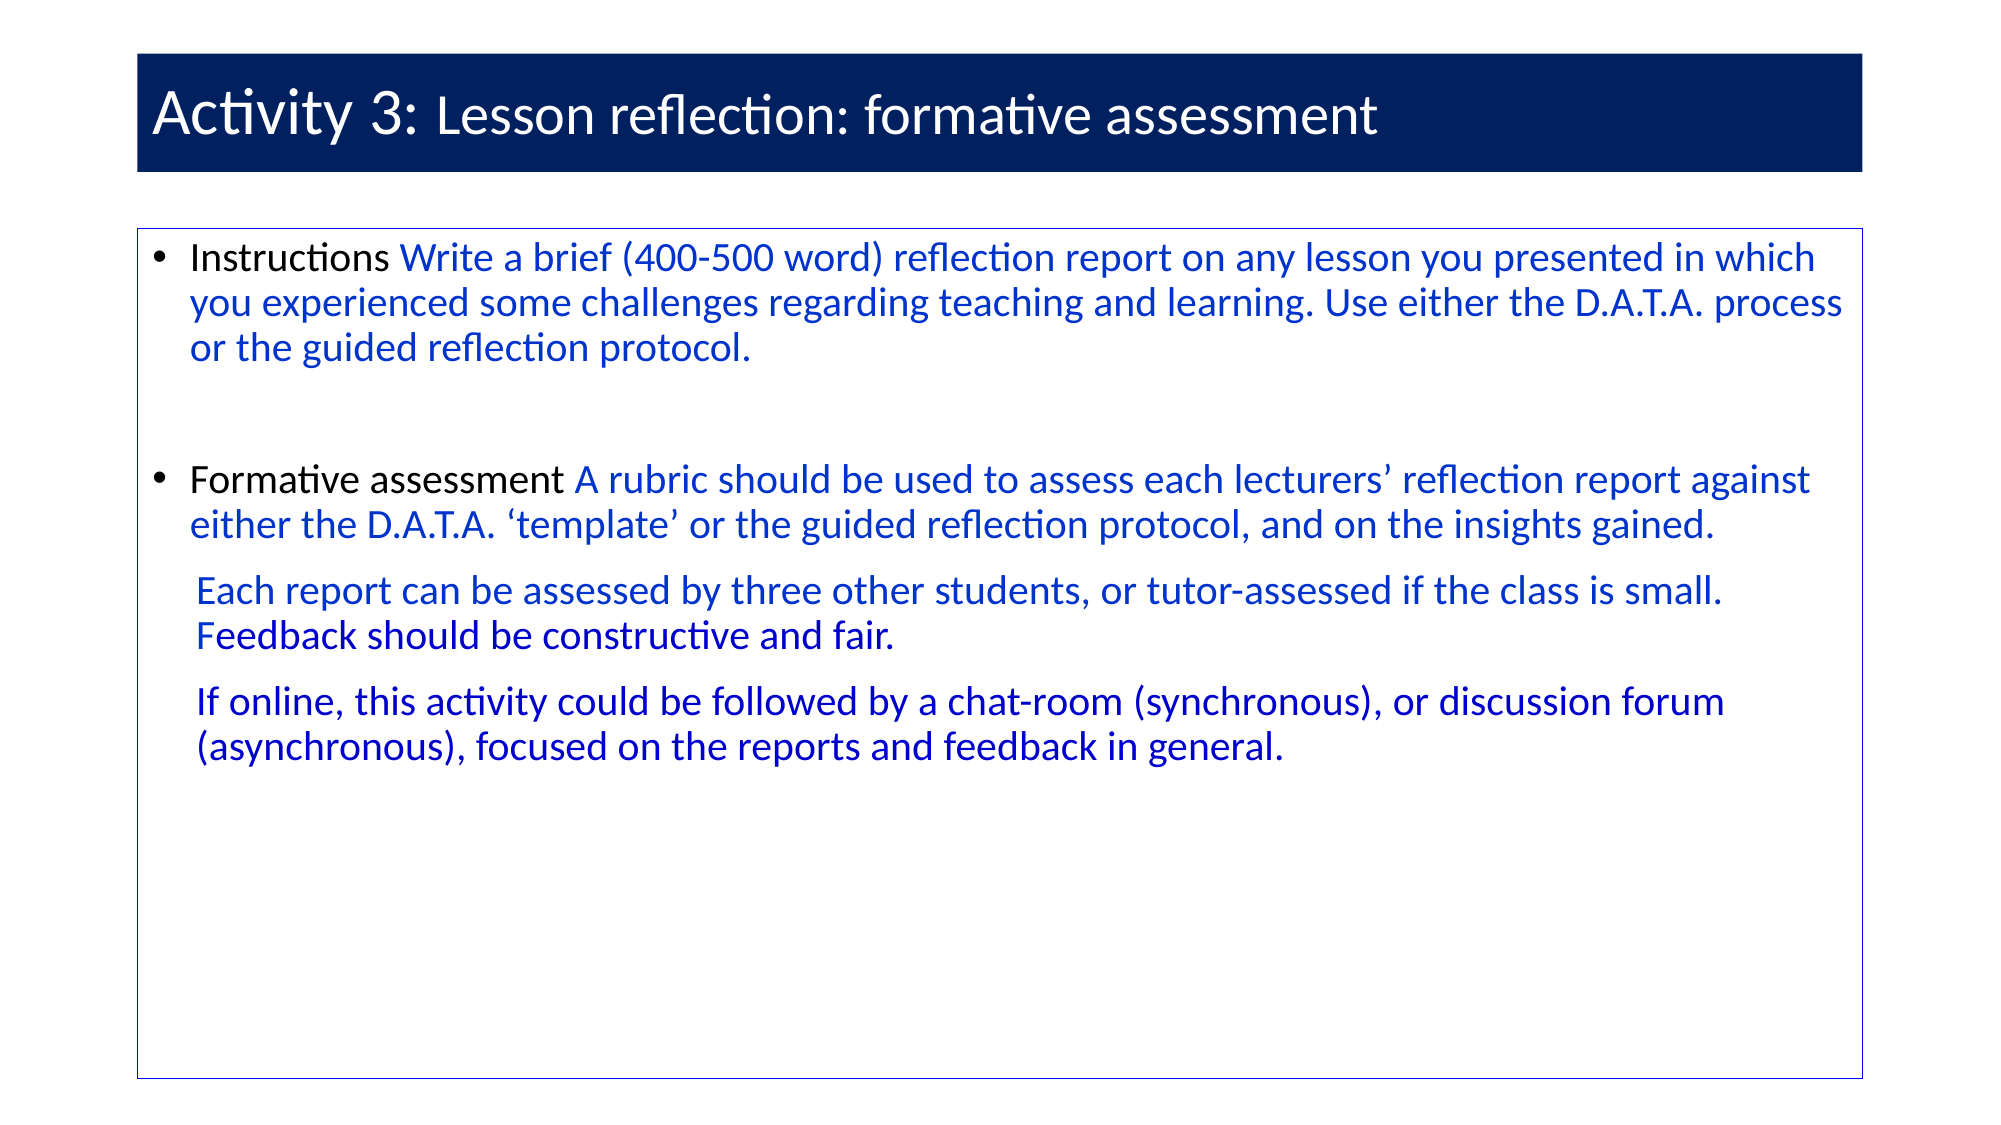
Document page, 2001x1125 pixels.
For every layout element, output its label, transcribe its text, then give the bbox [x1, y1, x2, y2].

list Instructions Write a brief (400-500 word) reflection report on any lesson you presented in which you experienced some challenges regarding teaching and learning. Use either the D.A.T.A. process or the guided reflection protocol. Formative assessment A rubric should be used to assess each lecturers’ reflection report against either the D.A.T.A. ‘template’ or the guided reflection protocol, and on the insights gained. Each report can be assessed by three other students, or tutor-assessed if the class is small. Feedback should be constructive and fair. If online, this activity could be followed by a chat-room (synchronous), or discussion forum (asynchronous), focused on the reports and feedback in general. [137, 228, 1863, 1079]
title Activity 3: Lesson reflection: formative assessment [137, 53, 1863, 172]
